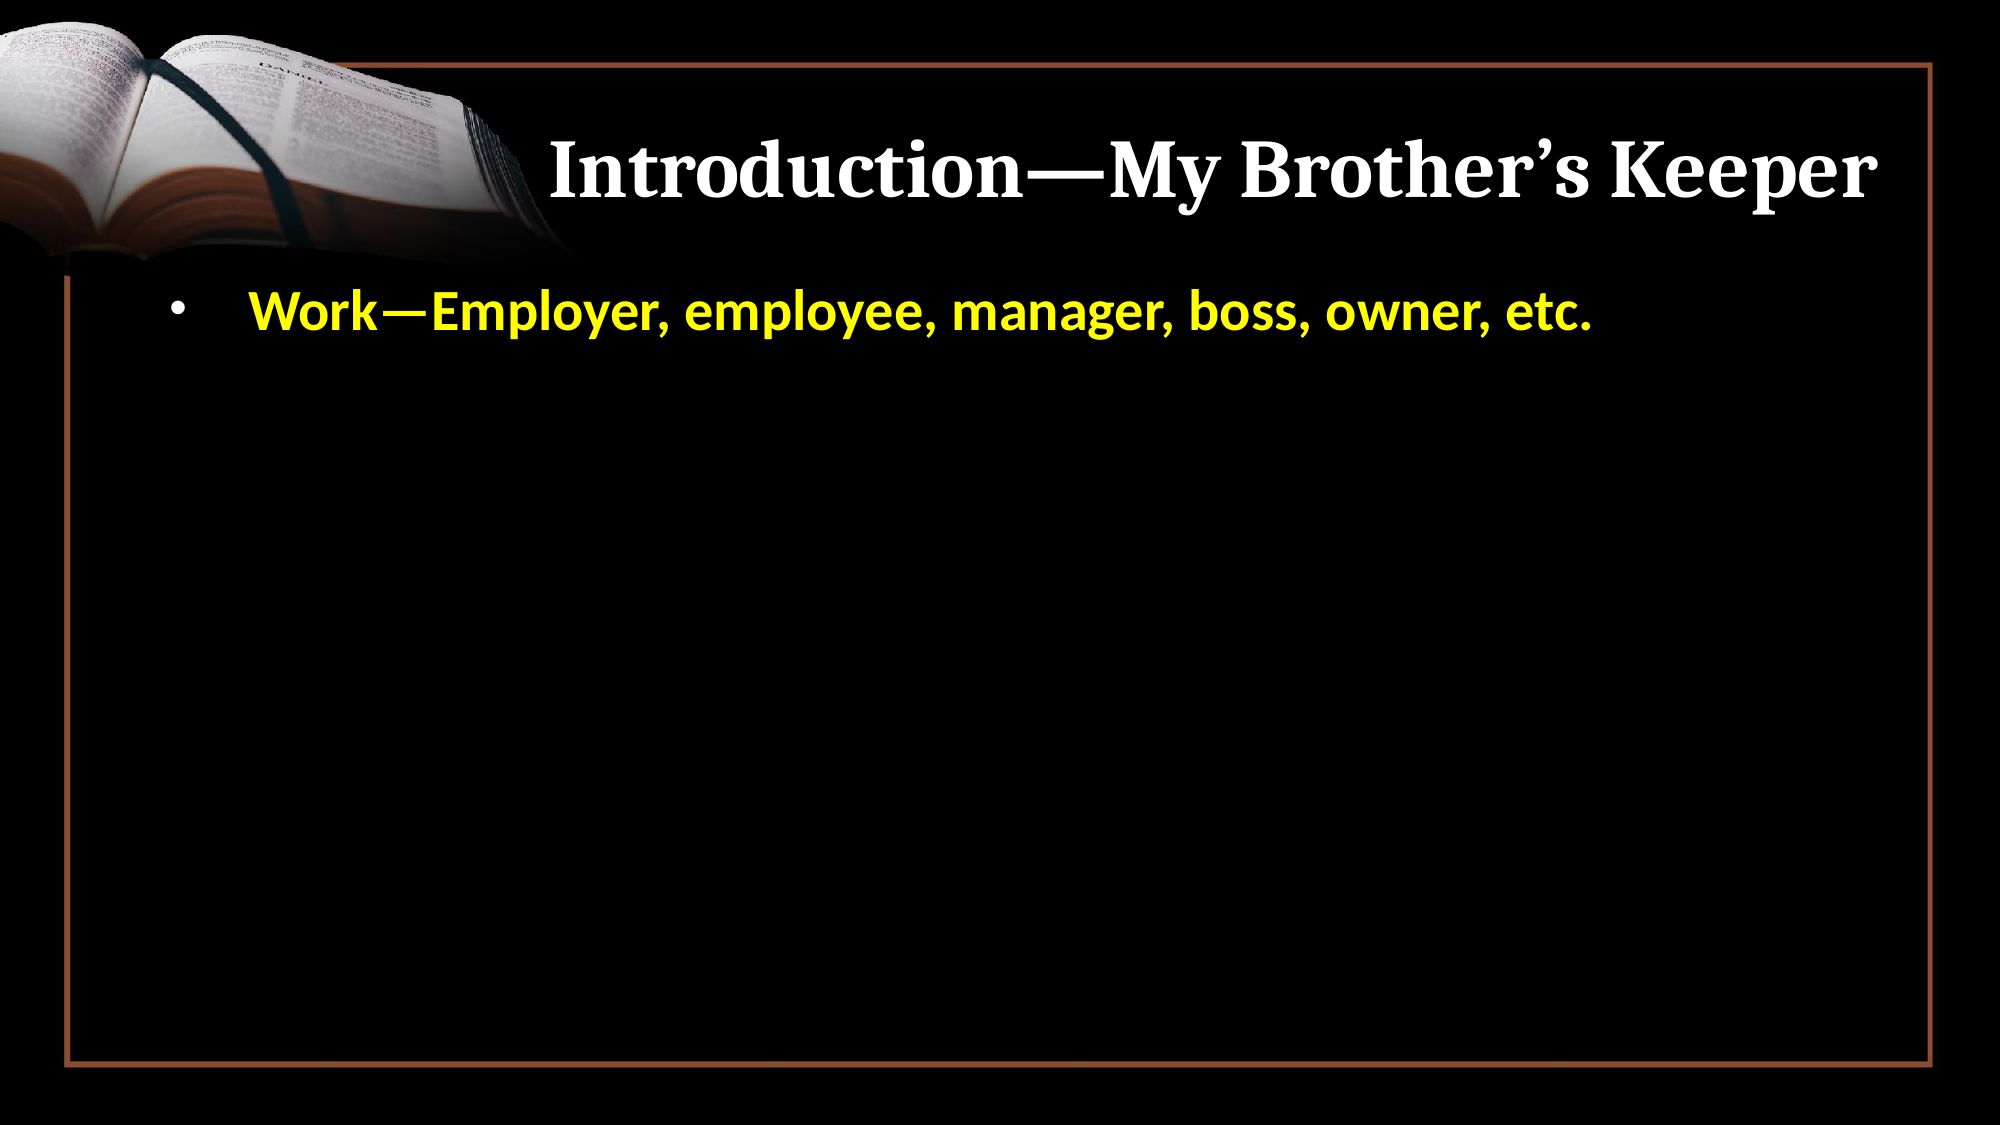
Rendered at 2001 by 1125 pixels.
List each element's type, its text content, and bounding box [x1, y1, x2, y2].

picture [0, 0, 2000, 1125]
text_box Work—Employer, employee, manager, boss, owner, etc. [154, 265, 1892, 350]
title Introduction—My Brother’s Keeper [488, 49, 1940, 293]
